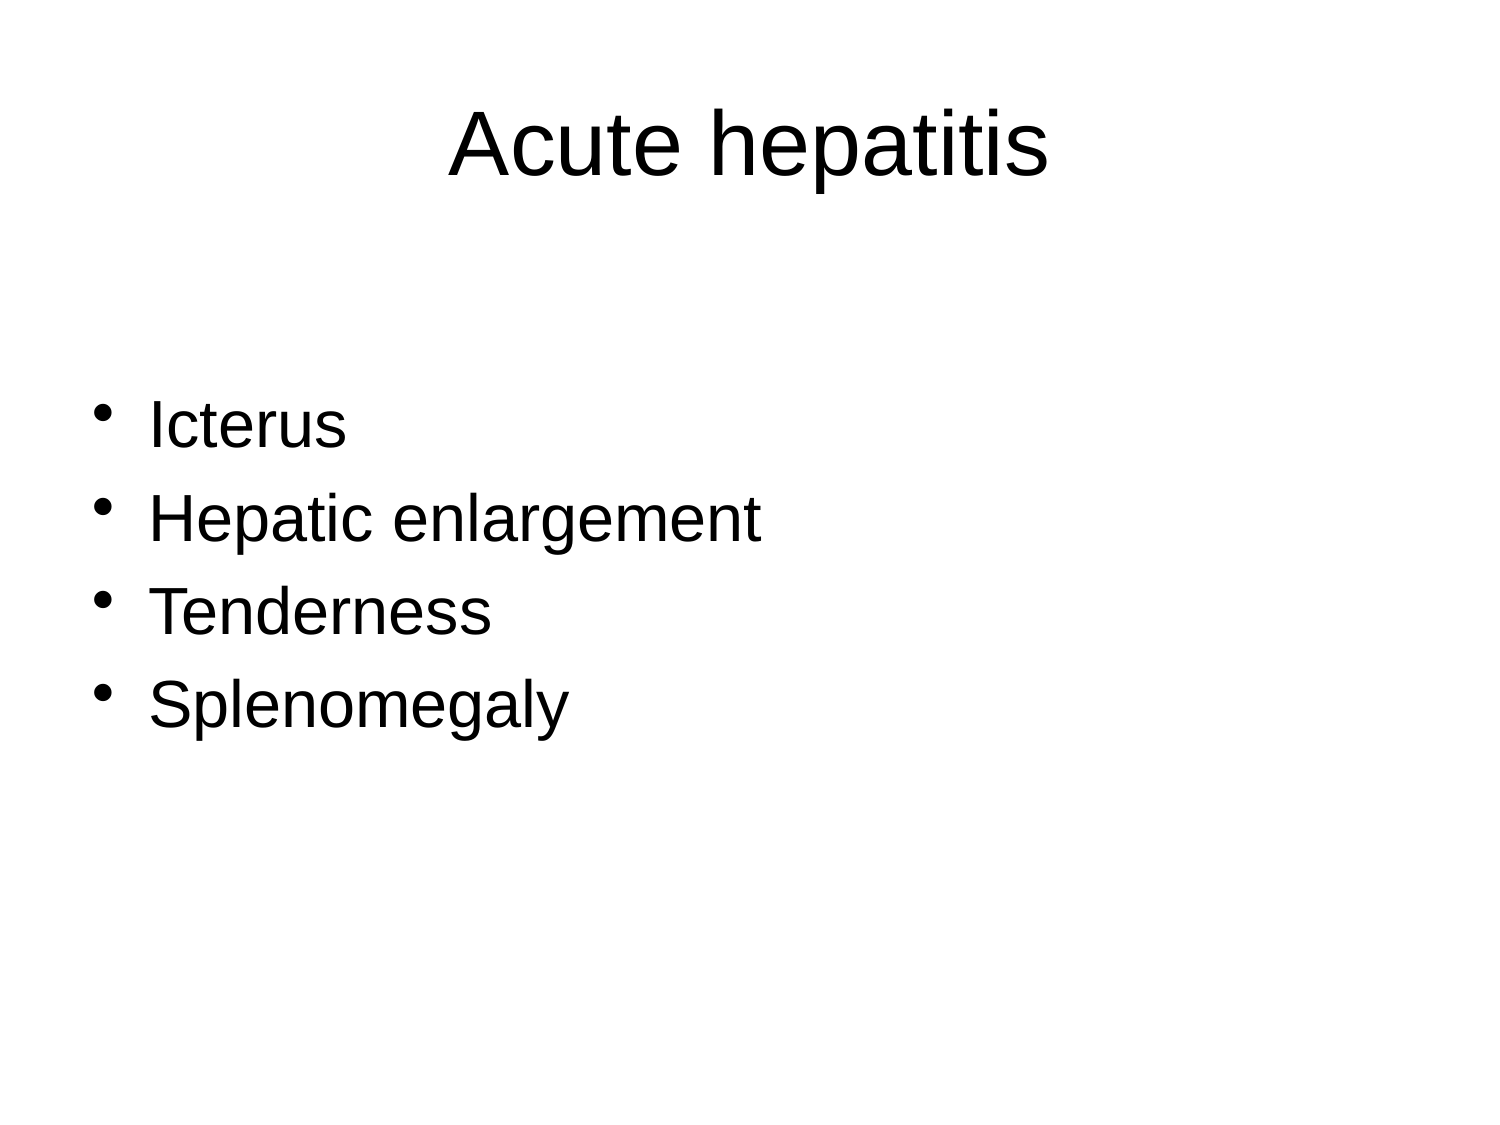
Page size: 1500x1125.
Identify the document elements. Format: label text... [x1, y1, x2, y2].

title Acute hepatitis [74, 44, 1426, 233]
list Icterus Hepatic enlargement Tenderness Splenomegaly [76, 373, 1428, 828]
